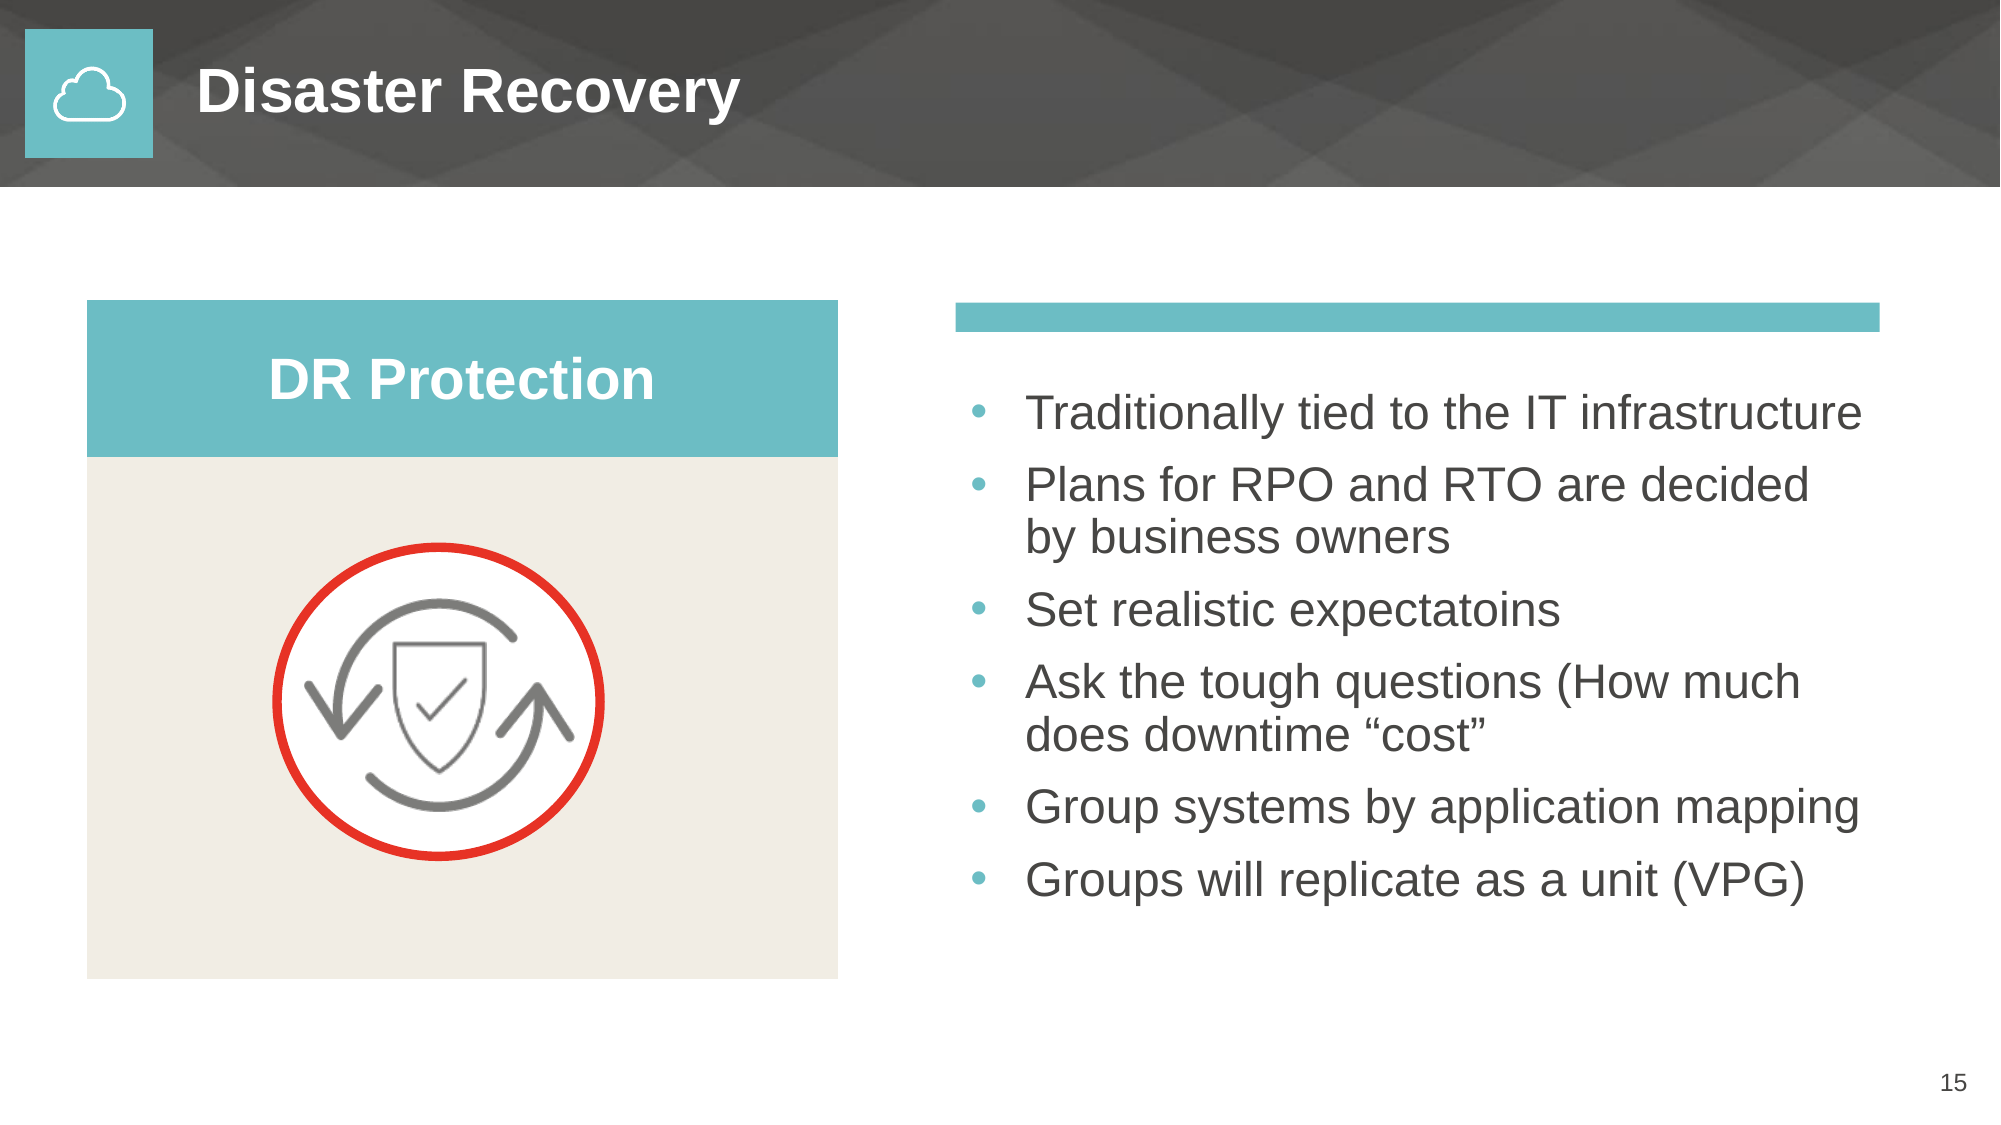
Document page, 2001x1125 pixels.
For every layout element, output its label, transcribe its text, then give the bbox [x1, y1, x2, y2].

list Traditionally tied to the IT infrastructure Plans for RPO and RTO are decided by business owners Set realistic expectatoins Ask the tough questions (How much does downtime “cost” Group systems by application mapping Groups will replicate as a unit (VPG) [955, 379, 1880, 1011]
text_box [325, 814, 552, 858]
slide_number 15 [1532, 1058, 1983, 1119]
text_box [954, 302, 1881, 333]
text_box [88, 456, 837, 978]
picture [304, 597, 576, 814]
text_box [318, 546, 559, 597]
text_box [88, 302, 837, 456]
text_box DR Protection [119, 334, 807, 509]
text_box [576, 618, 602, 785]
picture [0, 0, 2000, 187]
title Disaster Recovery [181, 0, 1924, 184]
text_box [275, 614, 304, 790]
